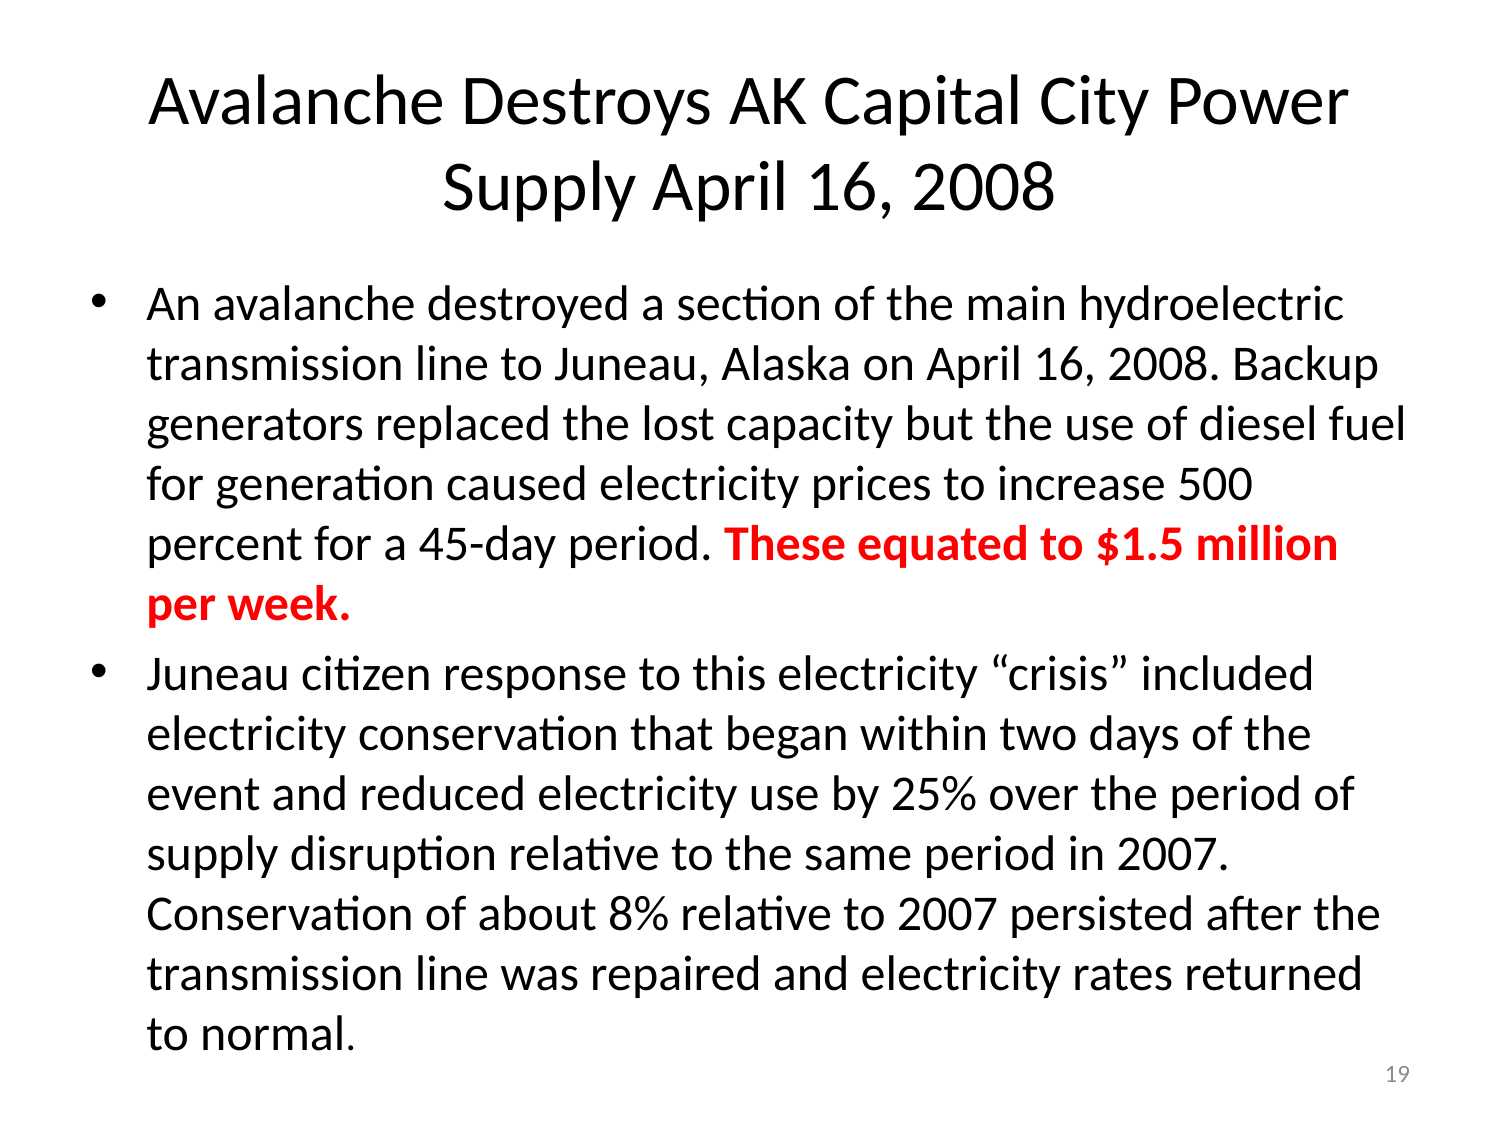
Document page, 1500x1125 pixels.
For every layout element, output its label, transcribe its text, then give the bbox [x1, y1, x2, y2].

title Avalanche Destroys AK Capital City Power Supply April 16, 2008 [75, 45, 1425, 233]
slide_number 19 [1074, 1042, 1425, 1103]
list An avalanche destroyed a section of the main hydroelectric transmission line to Juneau, Alaska on April 16, 2008. Backup generators replaced the lost capacity but the use of diesel fuel for generation caused electricity prices to increase 500 percent for a 45-day period. These equated to $1.5 million per week. Juneau citizen response to this electricity “crisis” included electricity conservation that began within two days of the event and reduced electricity use by 25% over the period of supply disruption relative to the same period in 2007. Conservation of about 8% relative to 2007 persisted after the transmission line was repaired and electricity rates returned to normal. [75, 262, 1425, 1125]
